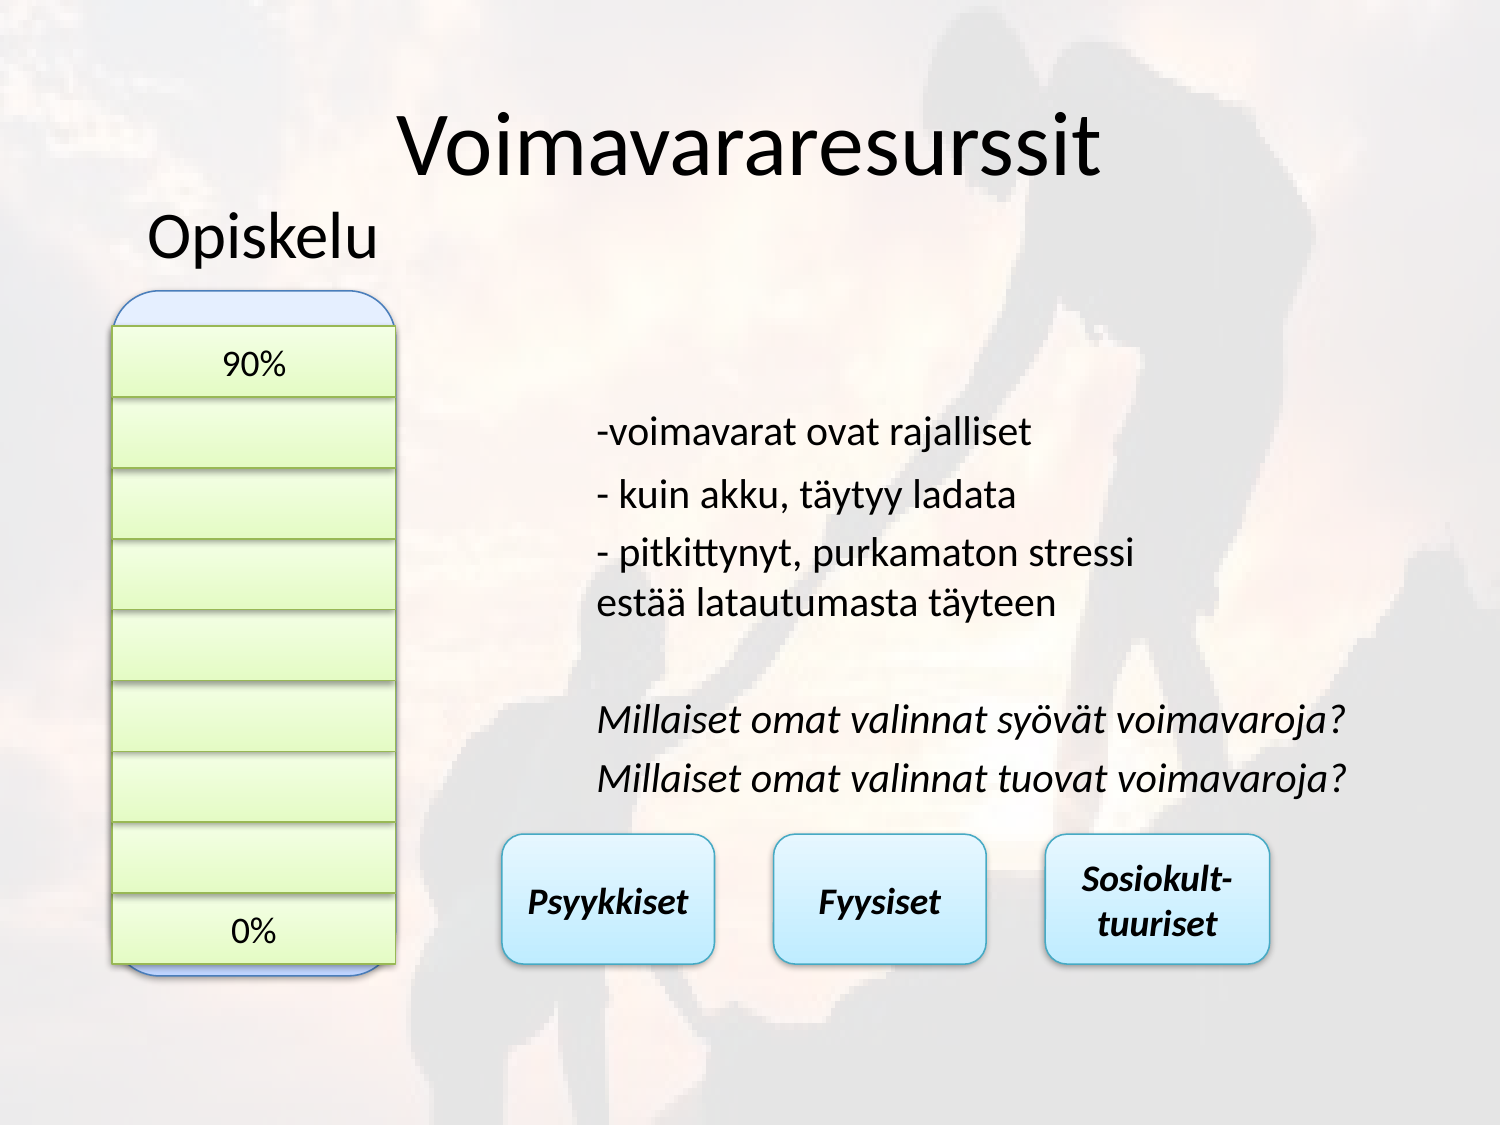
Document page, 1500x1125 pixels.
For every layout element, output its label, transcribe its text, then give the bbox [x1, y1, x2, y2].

text_box [138, 972, 369, 977]
text_box [113, 290, 395, 325]
title Voimavararesurssit [75, 45, 1425, 184]
text_box [111, 616, 396, 681]
text_box 0% [111, 901, 396, 965]
text_box Fyysiset [772, 833, 987, 965]
list Opiskelu -voimavarat ovat rajalliset - kuin akku, täytyy ladata - pitkittynyt, purkamaton stressi estää latautumasta täyteen Millaiset omat valinnat syövät voimavaroja? Millaiset omat valinnat tuovat voimavaroja? [75, 184, 1425, 1005]
text_box [111, 828, 396, 894]
text_box [111, 476, 396, 540]
text_box 90% [111, 325, 396, 398]
text_box [111, 757, 396, 823]
text_box [111, 545, 396, 610]
text_box [111, 403, 396, 469]
text_box Psyykkiset [501, 833, 716, 965]
text_box Sosiokult-tuuriset [1044, 833, 1271, 965]
text_box [111, 689, 396, 752]
